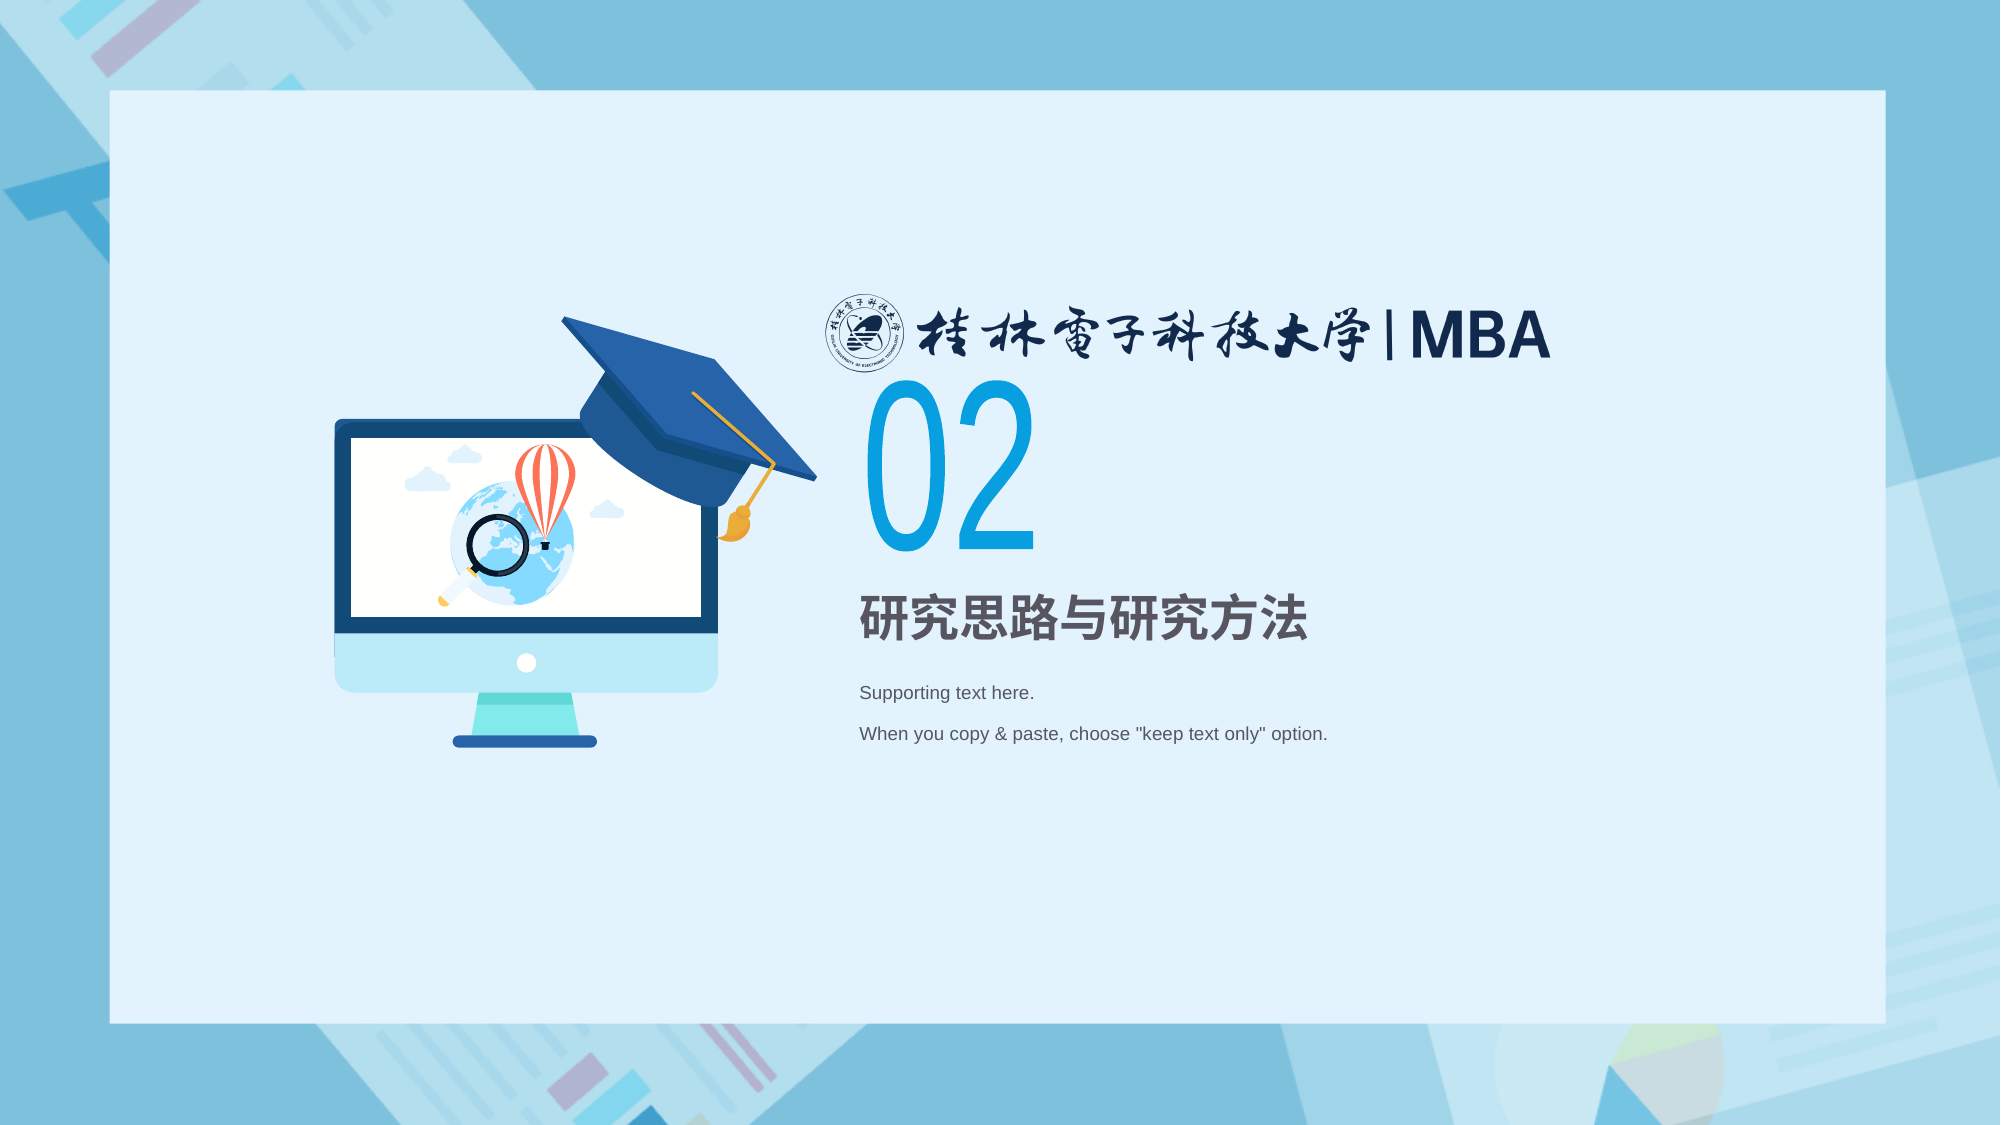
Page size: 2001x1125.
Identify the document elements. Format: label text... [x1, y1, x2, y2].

list Supporting text here. When you copy & paste, choose "keep text only" option. [844, 676, 1734, 754]
text_box [494, 481, 511, 487]
title 研究思路与研究方法 [844, 562, 1734, 655]
picture [0, 0, 2000, 1125]
